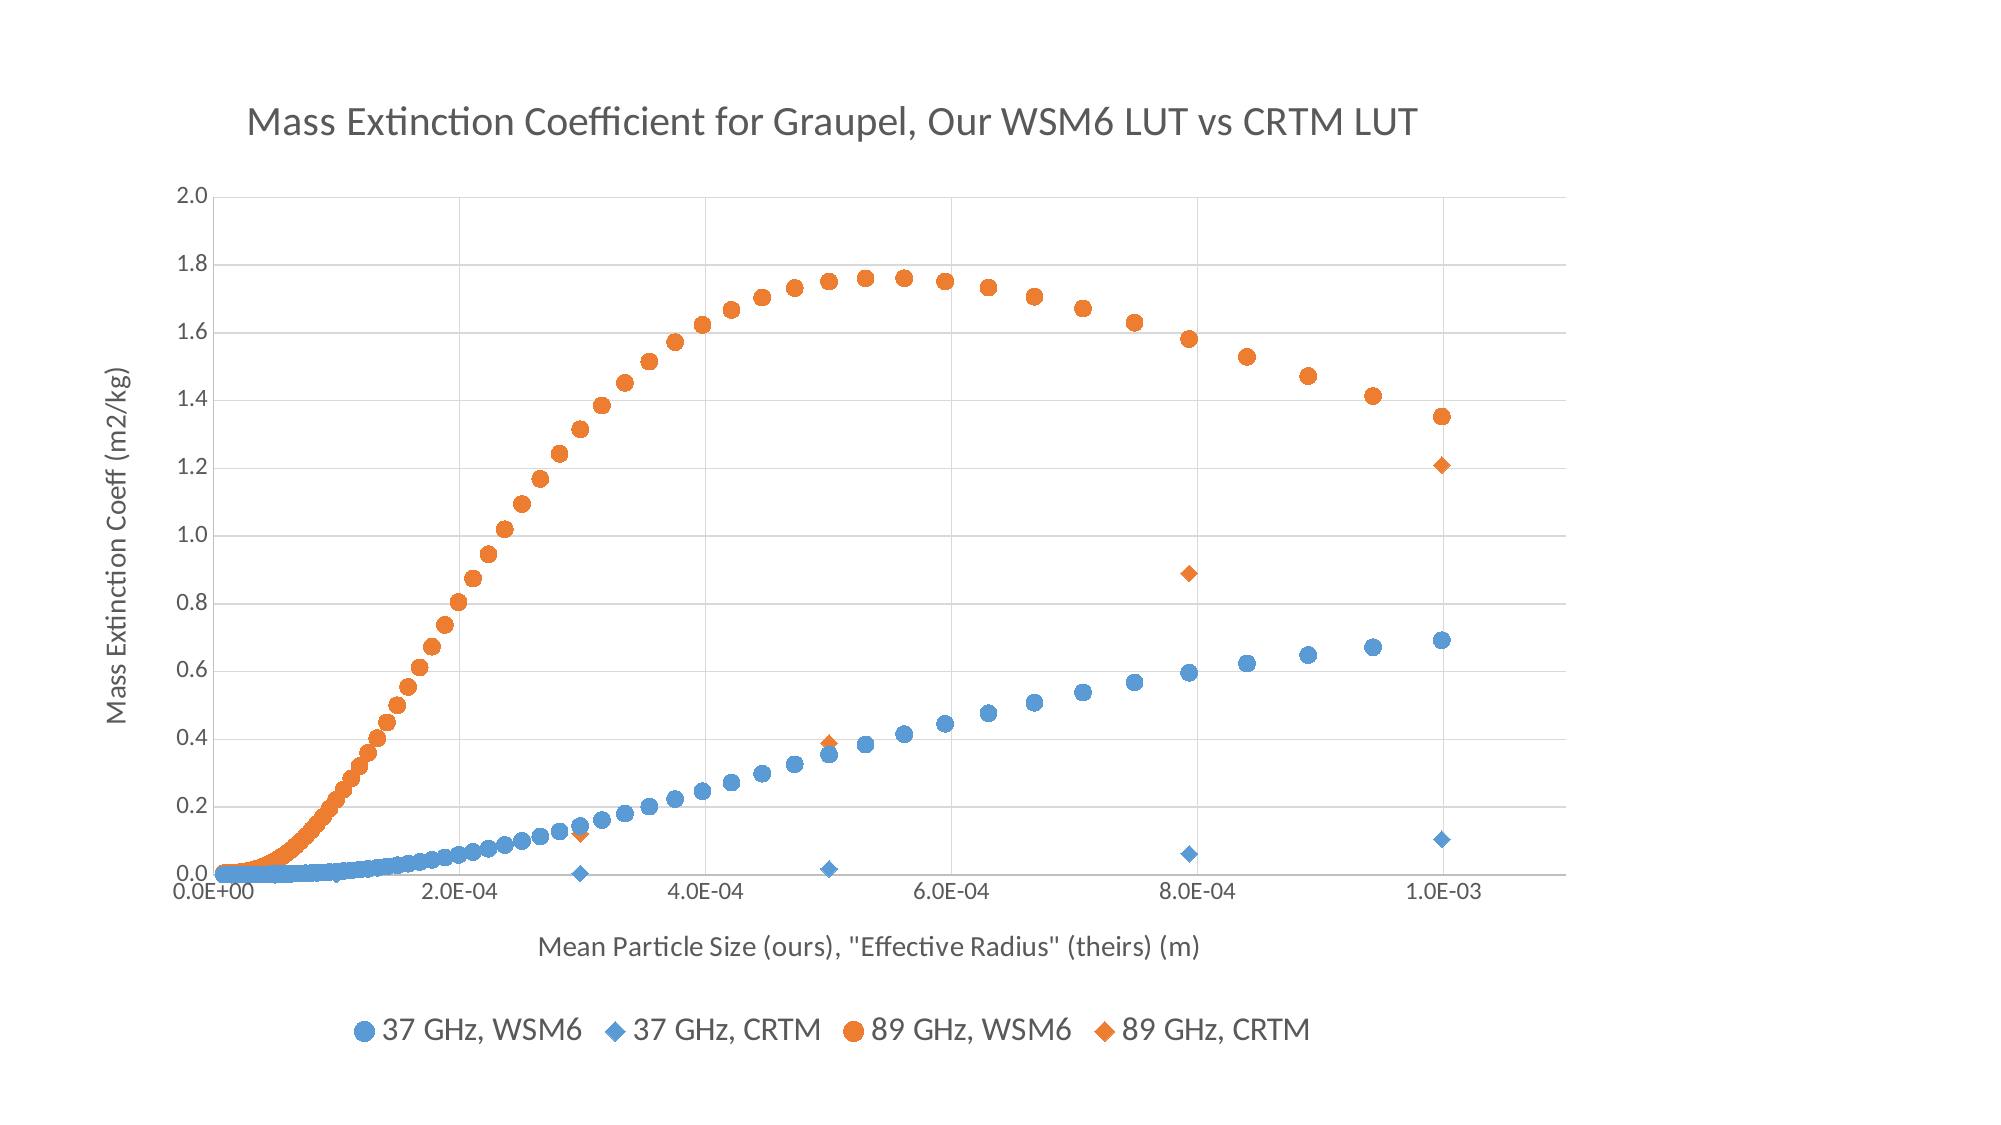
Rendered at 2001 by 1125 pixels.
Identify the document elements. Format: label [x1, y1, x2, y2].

chart [68, 70, 1598, 1055]
